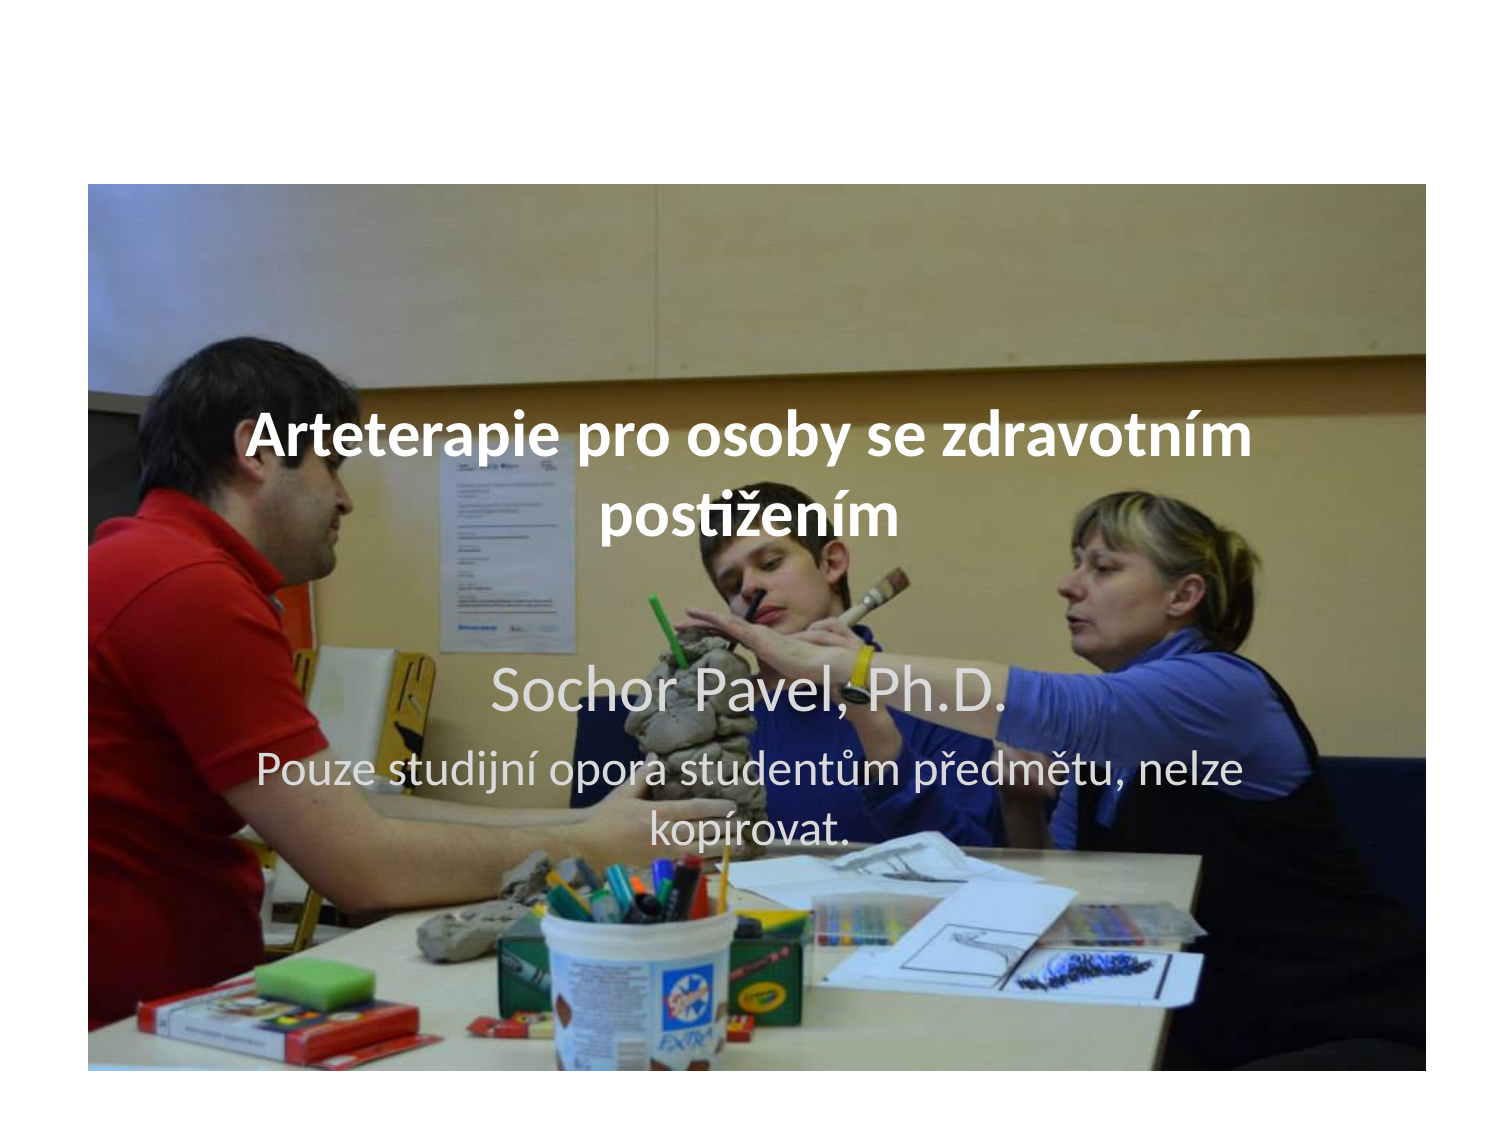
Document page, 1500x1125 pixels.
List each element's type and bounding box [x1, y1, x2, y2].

picture [88, 184, 1426, 1071]
